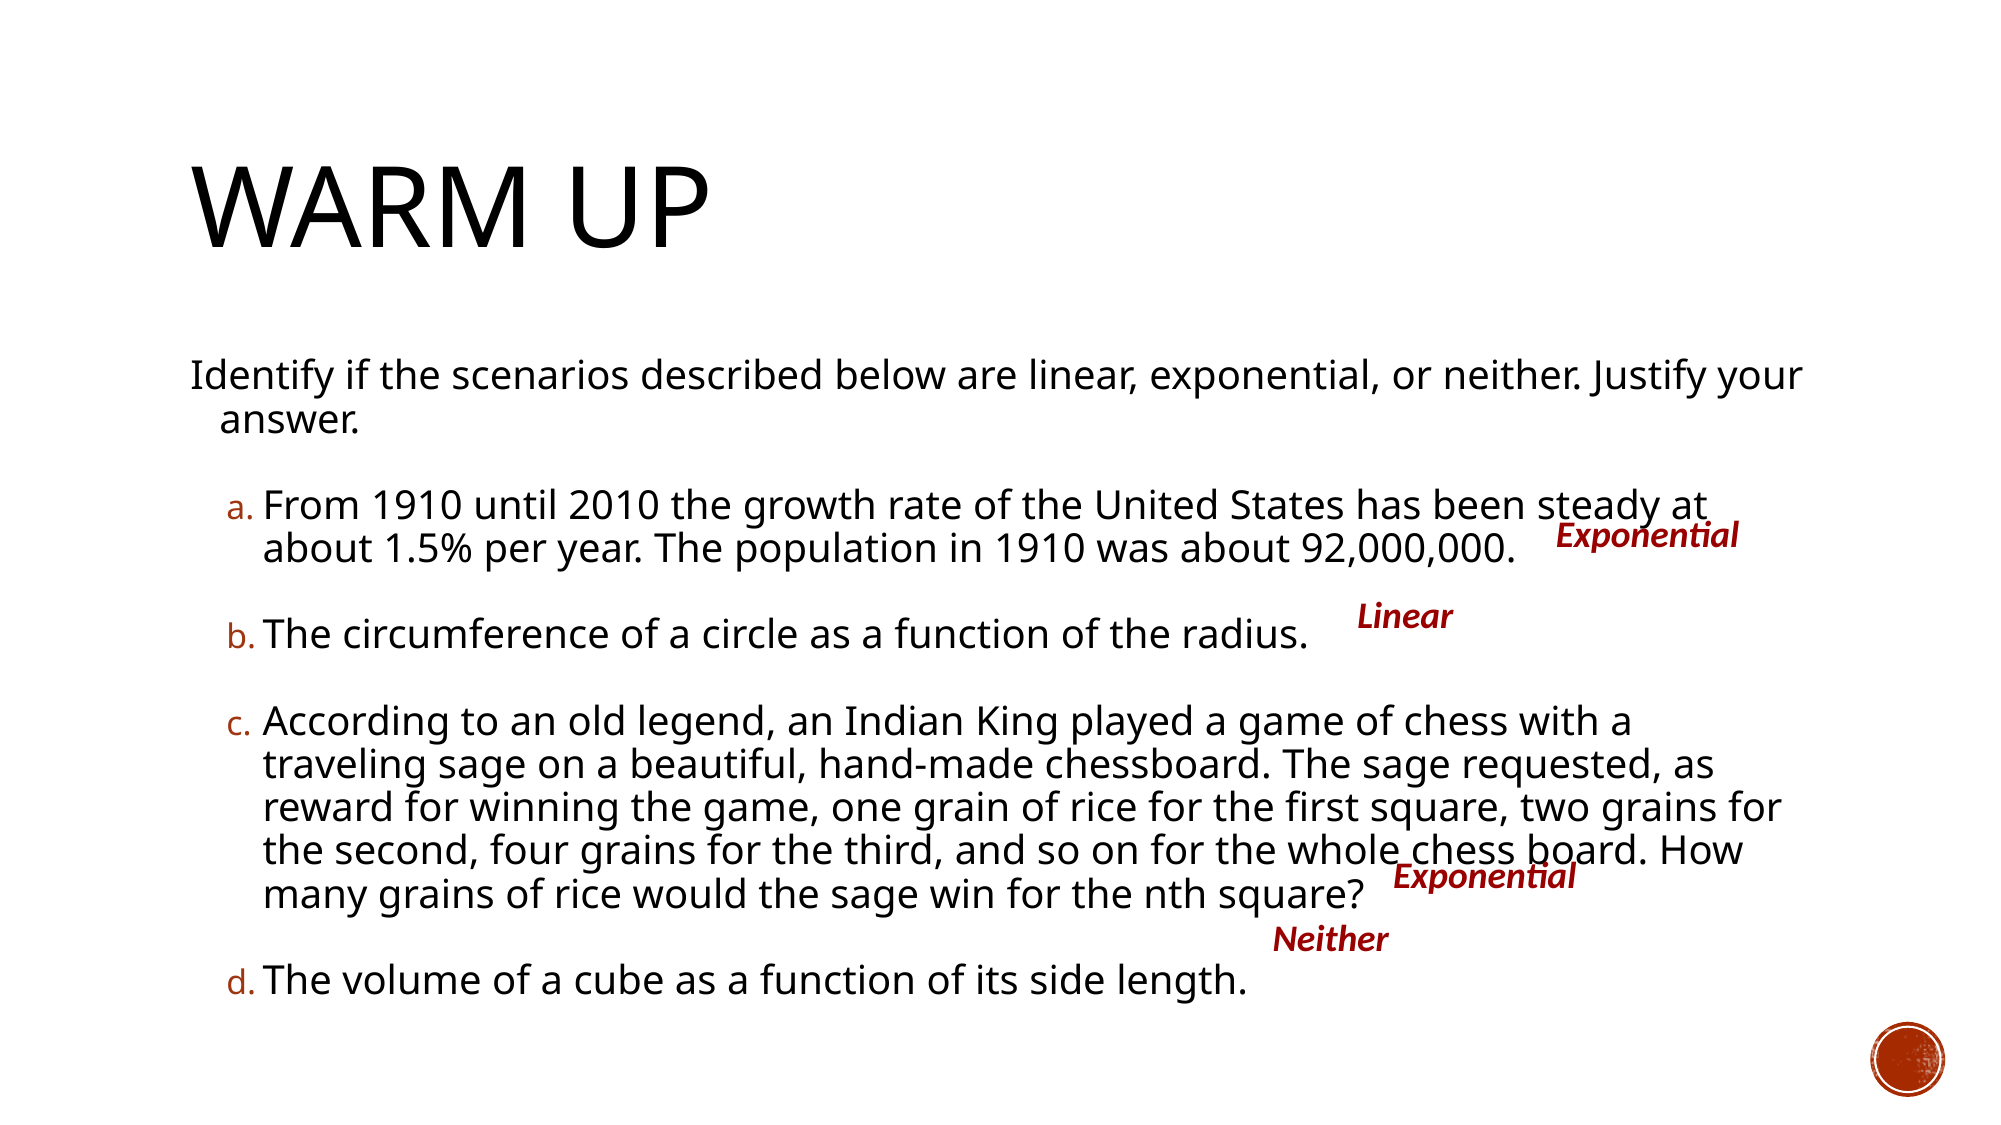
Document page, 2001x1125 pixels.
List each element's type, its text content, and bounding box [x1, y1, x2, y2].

text_box Neither [1257, 898, 1456, 962]
text_box Exponential [1540, 494, 1768, 558]
title Warm Up [175, 79, 1826, 344]
list Identify if the scenarios described below are linear, exponential, or neither. Justify your answer. From 1910 until 2010 the growth rate of the United States has been steady at about 1.5% per year. The population in 1910 was about 92,000,000. The circumference of a circle as a function of the radius. According to an old legend, an Indian King played a game of chess with a traveling sage on a beautiful, hand-made chessboard. The sage requested, as reward for winning the game, one grain of rice for the first square, two grains for the second, four grains for the third, and so on for the whole chess board. How many grains of rice would the sage win for the nth square? The volume of a cube as a function of its side length. [175, 348, 1826, 1013]
text_box Exponential [1378, 836, 1614, 899]
text_box Linear [1342, 576, 1541, 640]
